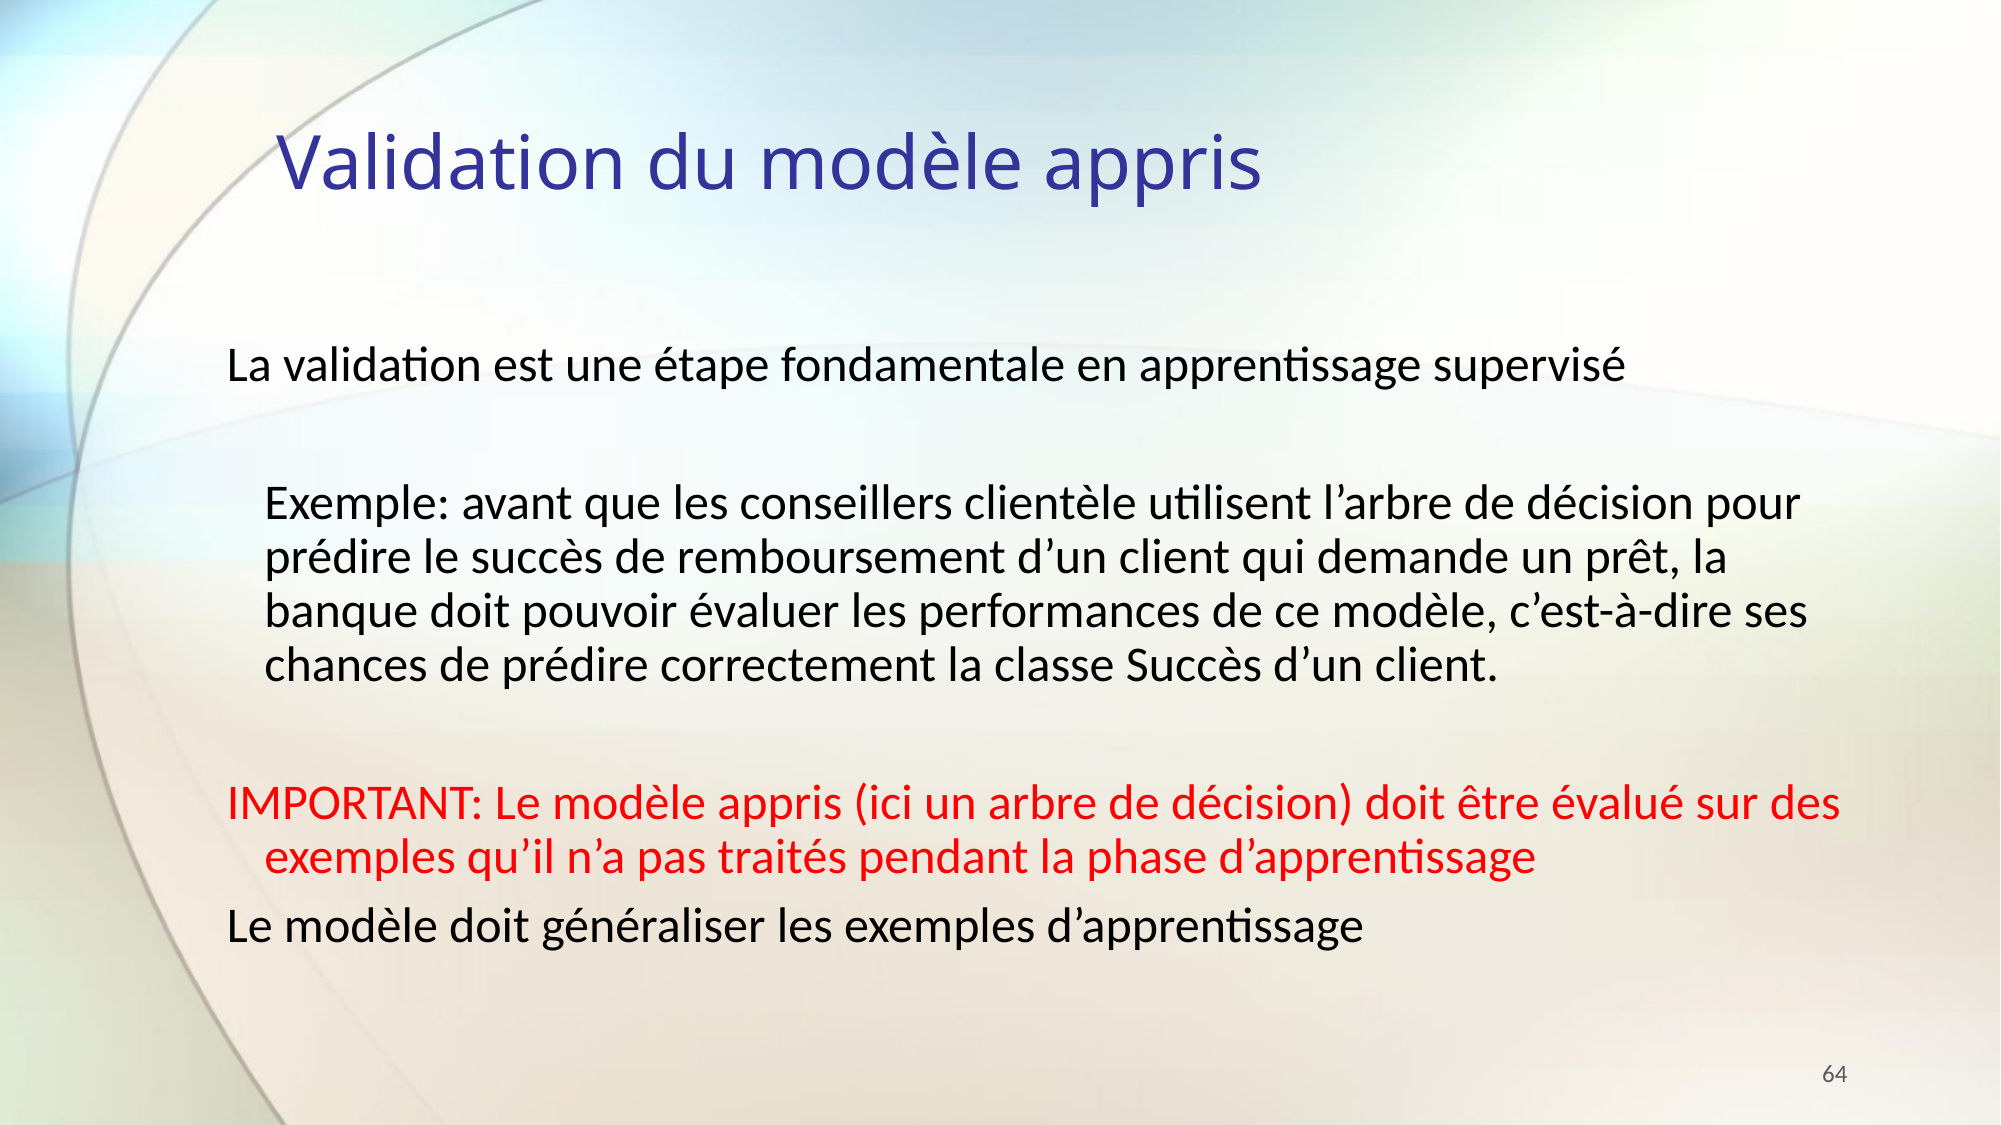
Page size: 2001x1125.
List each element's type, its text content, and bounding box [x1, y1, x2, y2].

picture [0, 0, 2001, 1125]
list La validation est une étape fondamentale en apprentissage supervisé Exemple: avant que les conseillers clientèle utilisent l’arbre de décision pour prédire le succès de remboursement d’un client qui demande un prêt, la banque doit pouvoir évaluer les performances de ce modèle, c’est-à-dire ses chances de prédire correctement la classe Succès d’un client. IMPORTANT: Le modèle appris (ici un arbre de décision) doit être évalué sur des exemples qu’il n’a pas traités pendant la phase d’apprentissage Le modèle doit généraliser les exemples d’apprentissage [211, 331, 1862, 1086]
title Validation du modèle appris [261, 57, 1597, 261]
slide_number 64 [1325, 1042, 1863, 1103]
